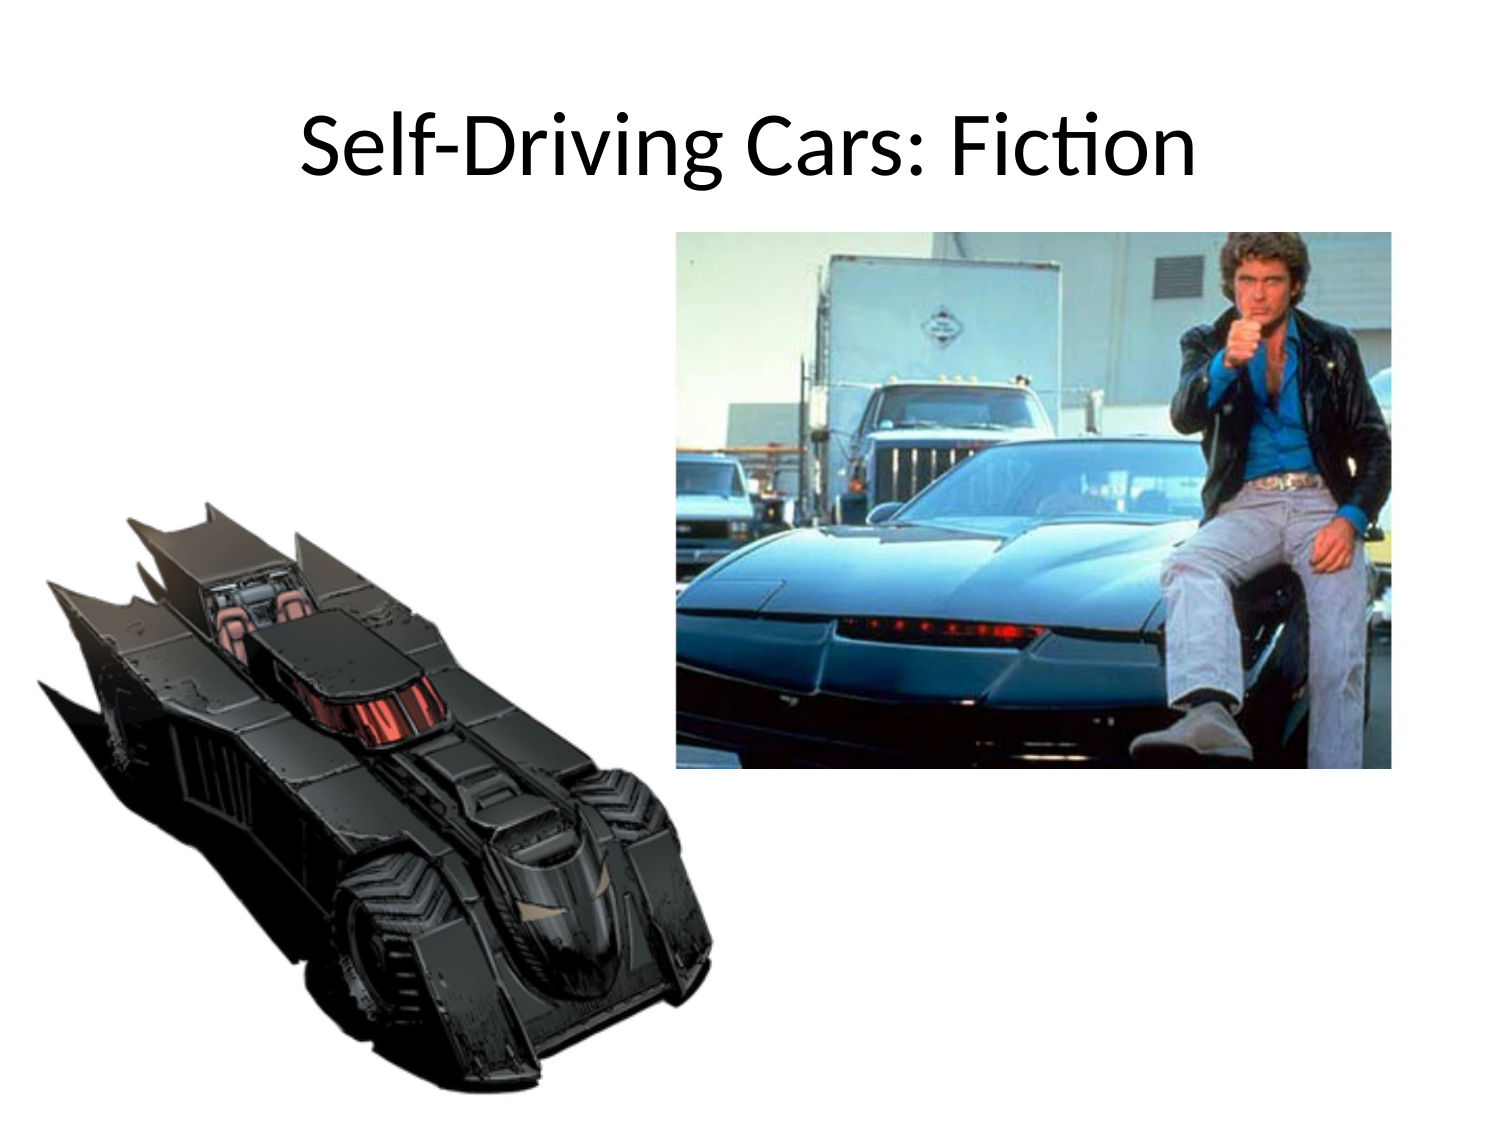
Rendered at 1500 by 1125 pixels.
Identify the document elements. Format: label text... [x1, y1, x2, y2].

title Self-Driving Cars: Fiction [75, 45, 1425, 233]
picture [23, 232, 1406, 1107]
